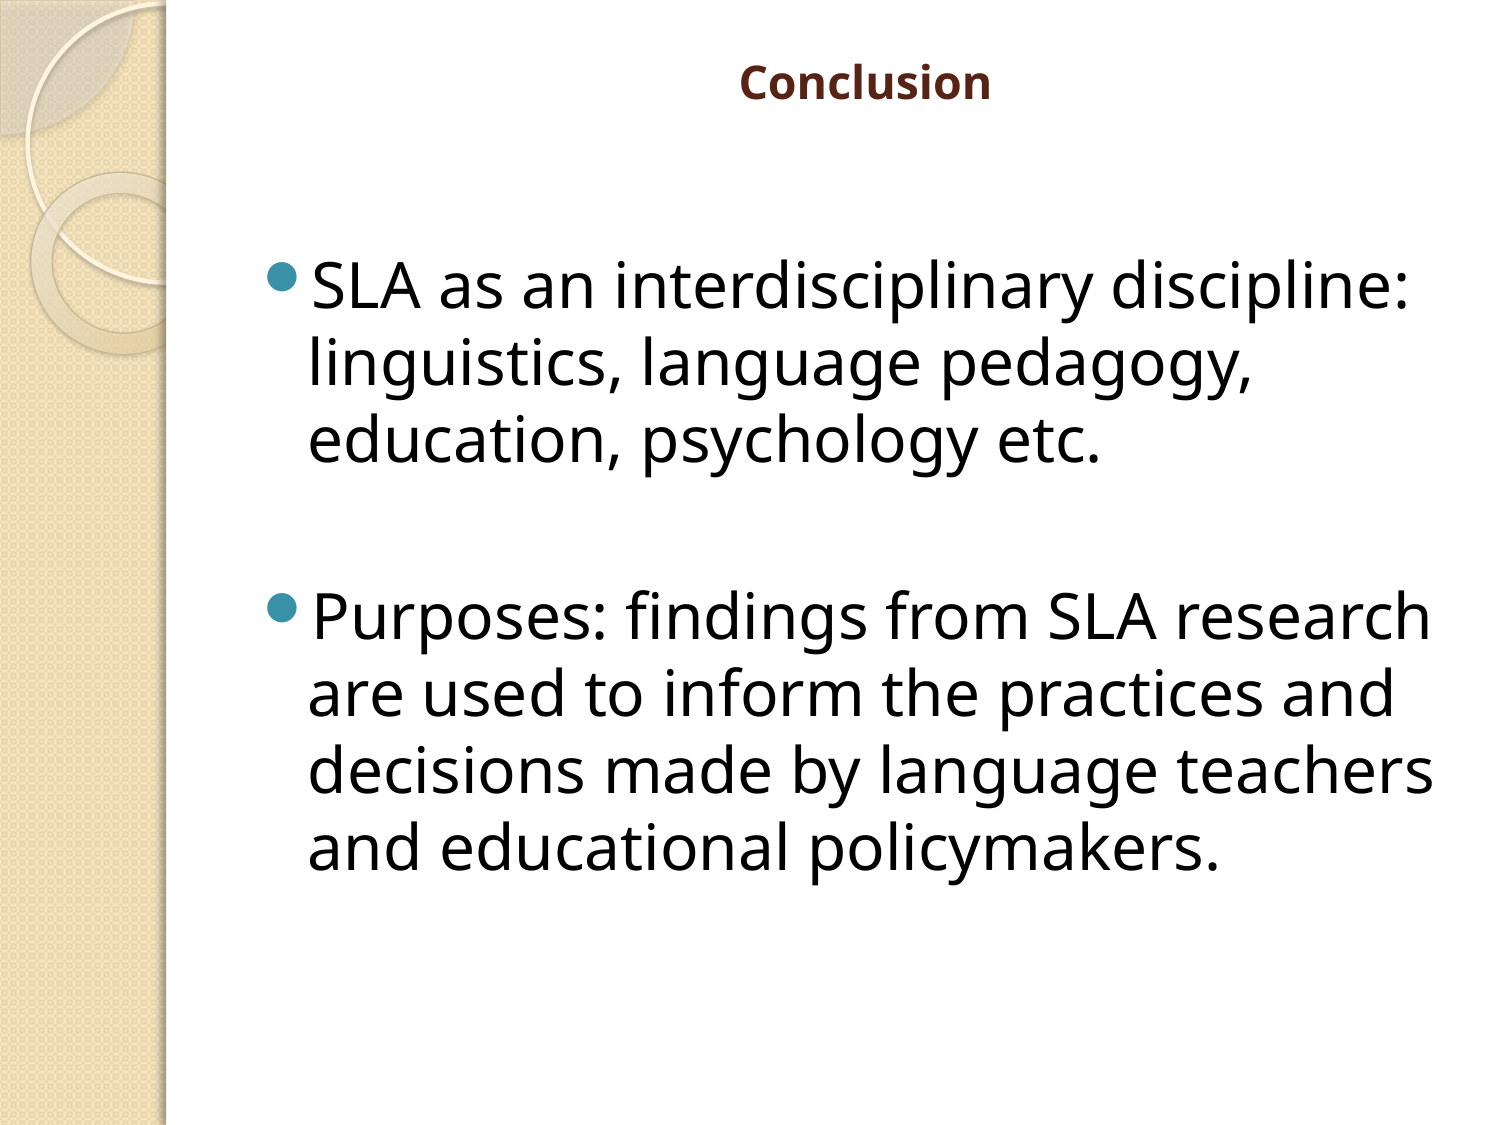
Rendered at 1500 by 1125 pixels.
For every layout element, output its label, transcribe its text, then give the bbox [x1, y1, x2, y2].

list SLA as an interdisciplinary discipline: linguistics, language pedagogy, education, psychology etc. Purposes: findings from SLA research are used to inform the practices and decisions made by language teachers and educational policymakers. [235, 237, 1466, 1025]
title Conclusion [265, 45, 1466, 173]
